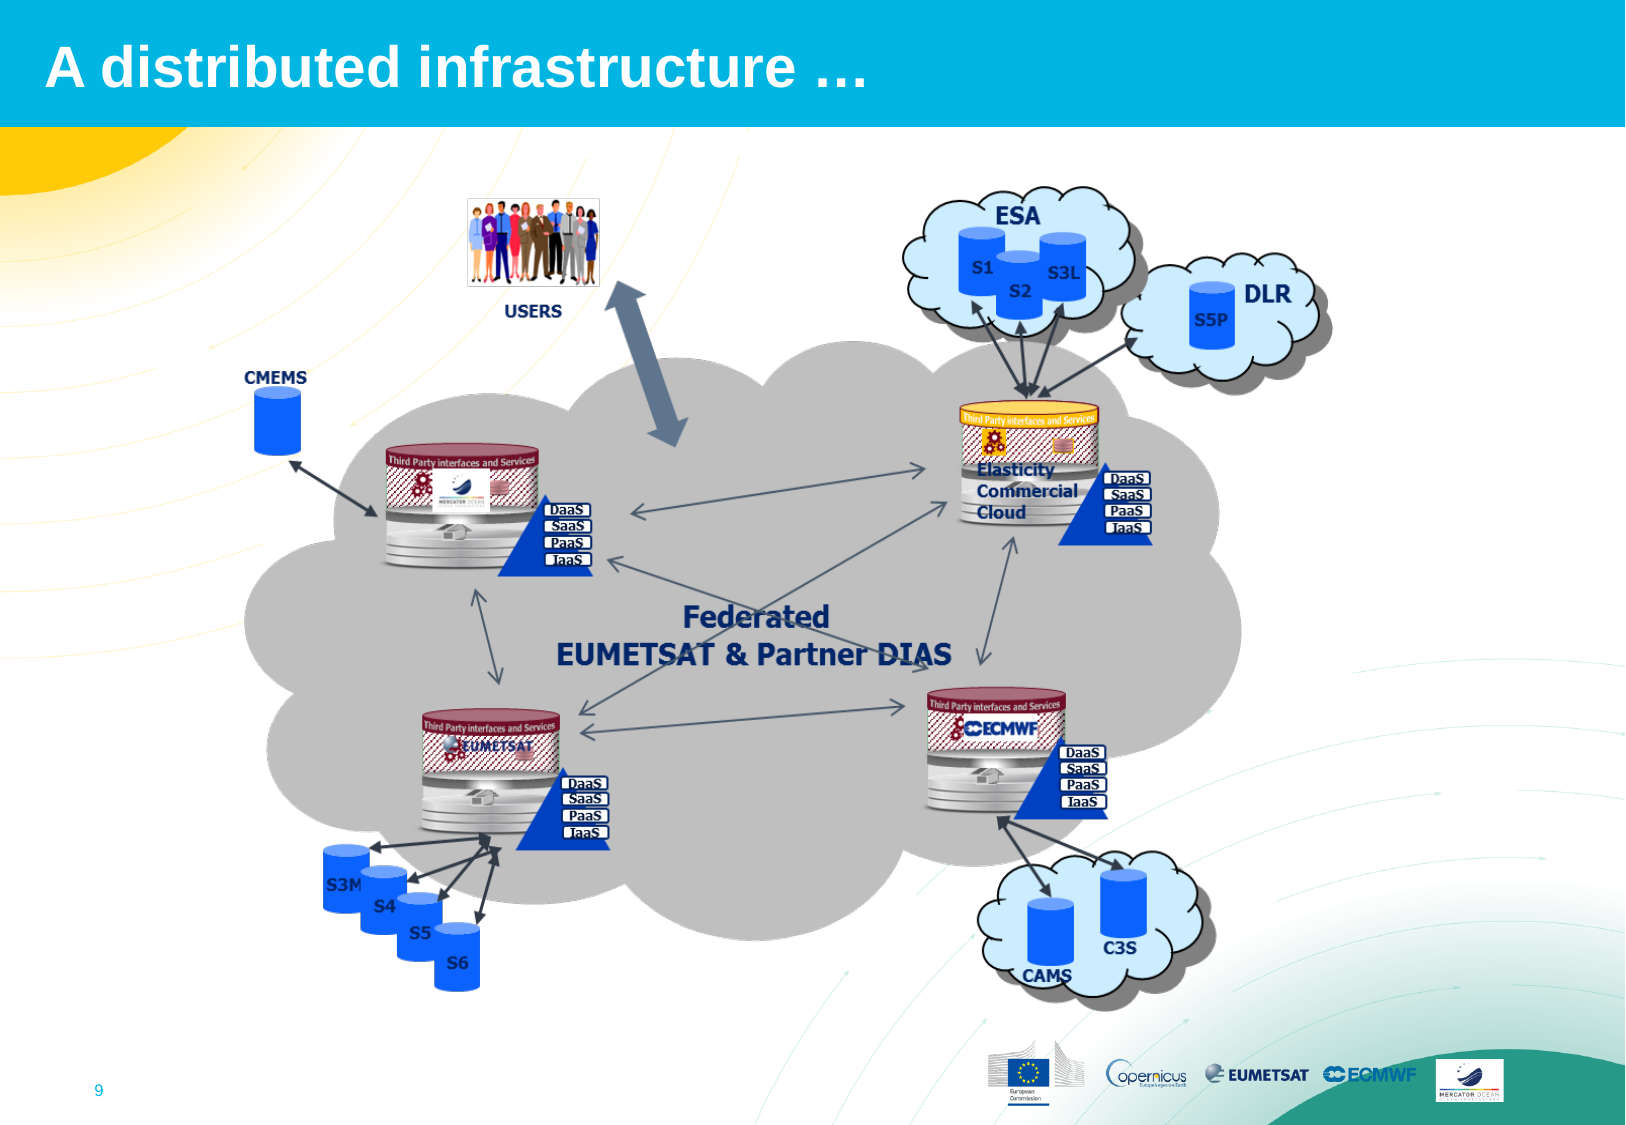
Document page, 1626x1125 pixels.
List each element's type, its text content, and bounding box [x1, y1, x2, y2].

picture [0, 128, 1626, 1125]
title A distributed infrastructure … [0, 0, 1523, 129]
